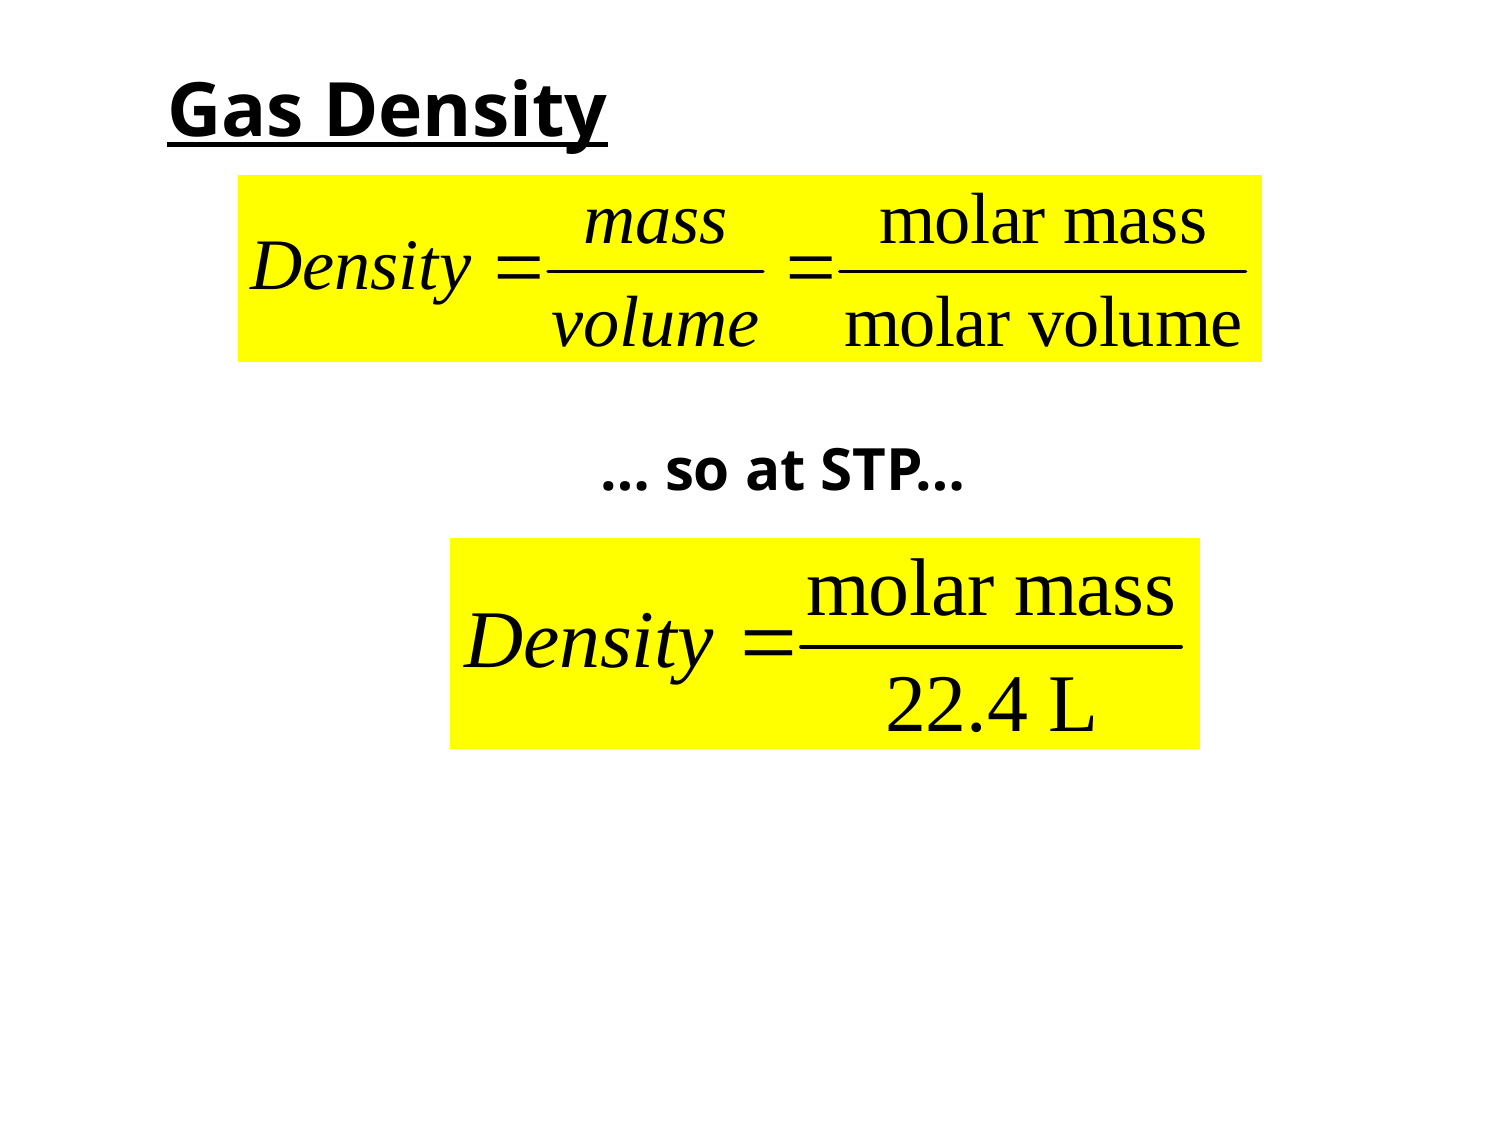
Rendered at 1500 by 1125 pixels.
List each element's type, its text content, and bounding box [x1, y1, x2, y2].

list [449, 537, 1201, 750]
title Gas Density [74, 37, 701, 176]
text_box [237, 174, 1263, 363]
text_box … so at STP… [585, 425, 981, 510]
